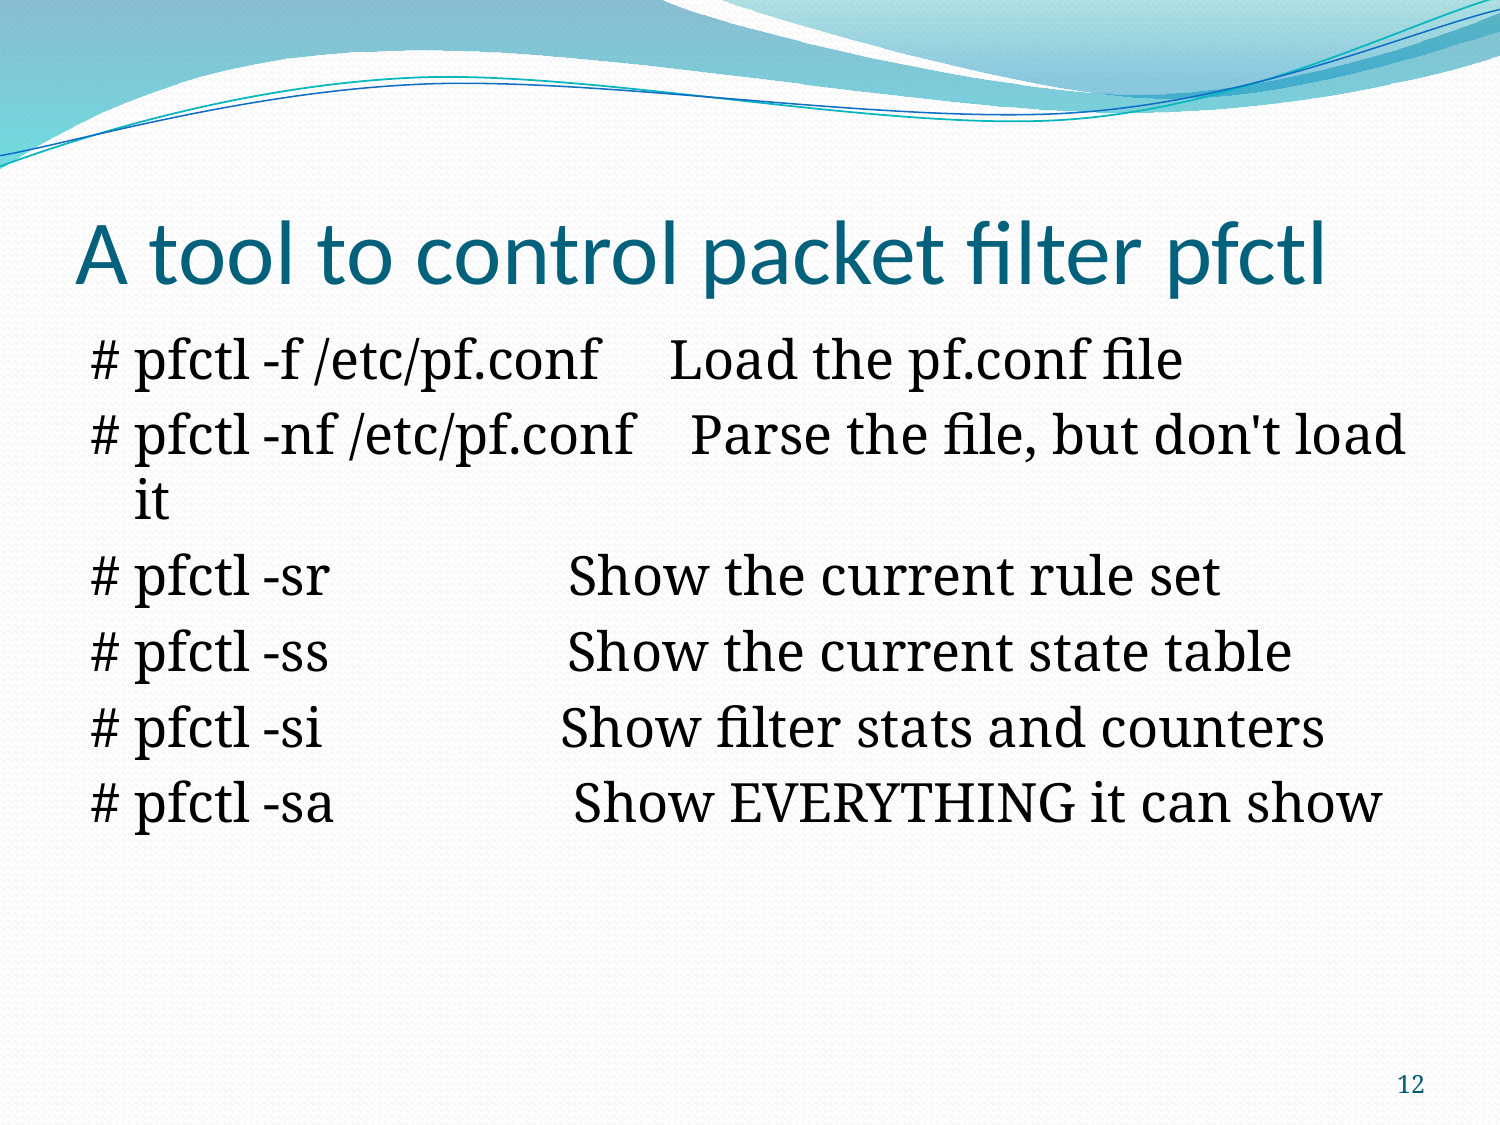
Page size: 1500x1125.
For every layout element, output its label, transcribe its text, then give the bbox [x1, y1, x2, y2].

title A tool to control packet filter pfctl [74, 115, 1426, 304]
slide_number 12 [1299, 1042, 1425, 1103]
list # pfctl -f /etc/pf.conf Load the pf.conf file # pfctl -nf /etc/pf.conf Parse the file, but don't load it # pfctl -sr Show the current rule set # pfctl -ss Show the current state table # pfctl -si Show filter stats and counters # pfctl -sa Show EVERYTHING it can show [74, 317, 1426, 1038]
